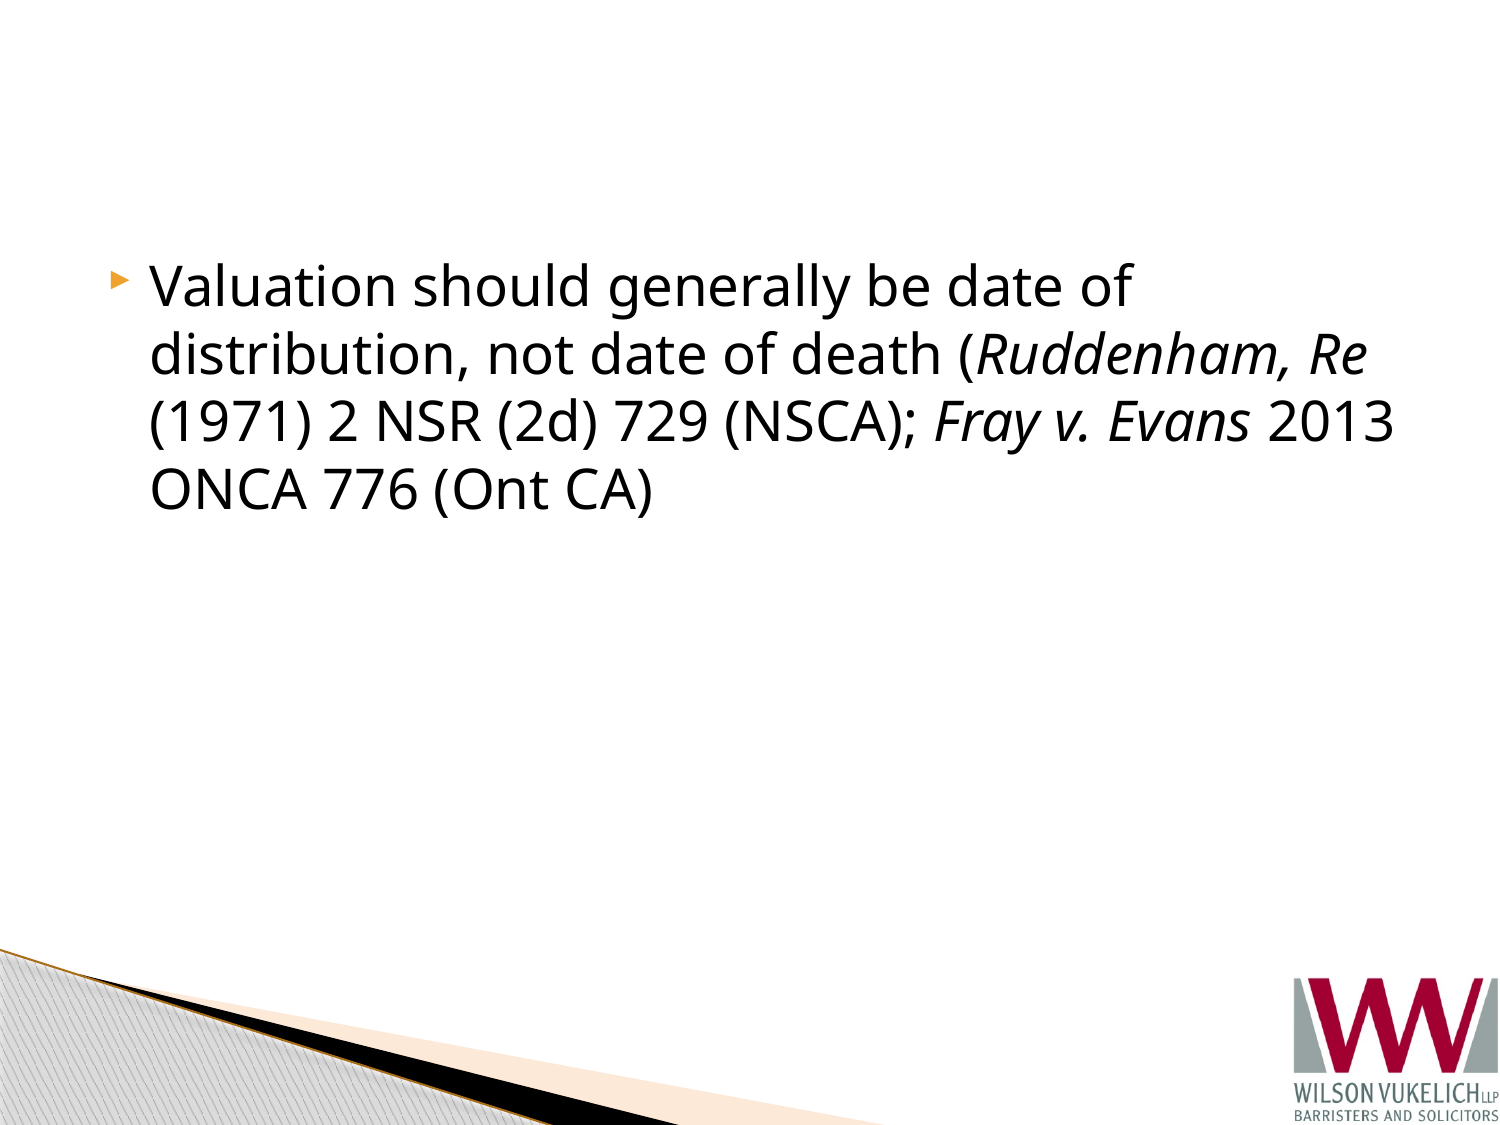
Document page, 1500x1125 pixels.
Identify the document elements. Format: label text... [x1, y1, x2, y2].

picture [1293, 977, 1500, 1125]
list Valuation should generally be date of distribution, not date of death (Ruddenham, Re (1971) 2 NSR (2d) 729 (NSCA); Fray v. Evans 2013 ONCA 776 (Ont CA) [75, 243, 1425, 986]
